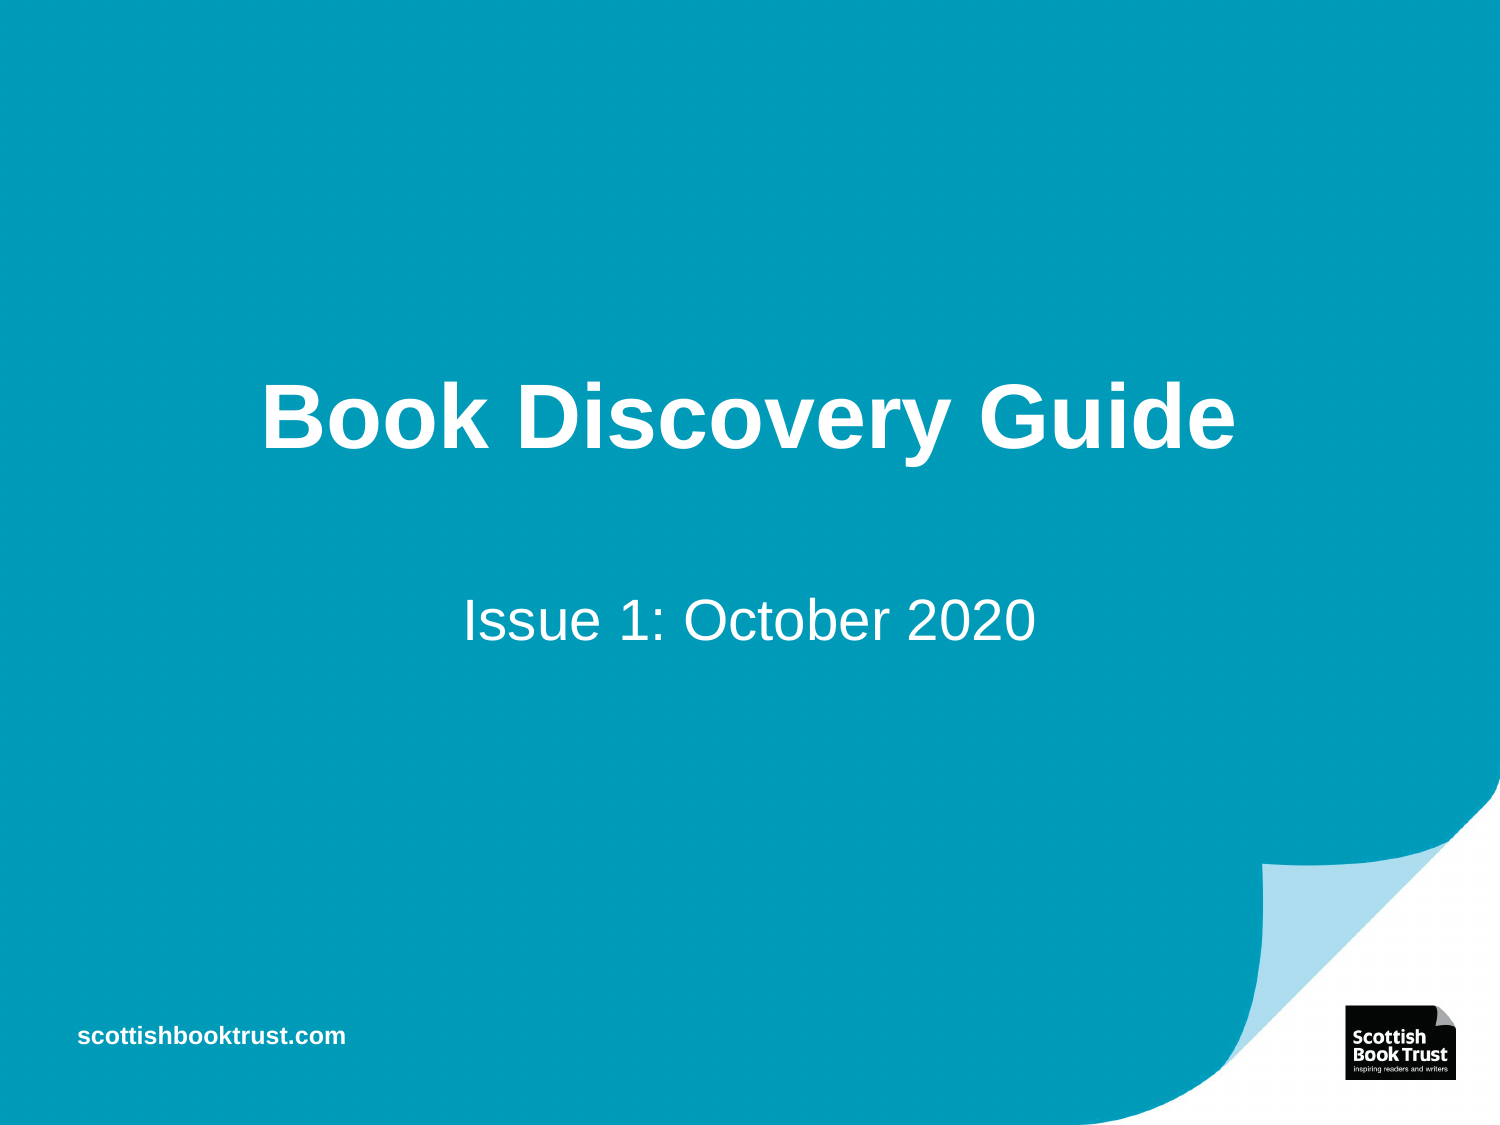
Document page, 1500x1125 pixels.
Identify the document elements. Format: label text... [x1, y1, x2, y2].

text_box scottishbooktrust.com [62, 1012, 513, 1058]
title Book Discovery Guide [112, 349, 1388, 591]
subtitle Issue 1: October 2020 [225, 575, 1275, 863]
picture [0, 0, 1500, 1125]
